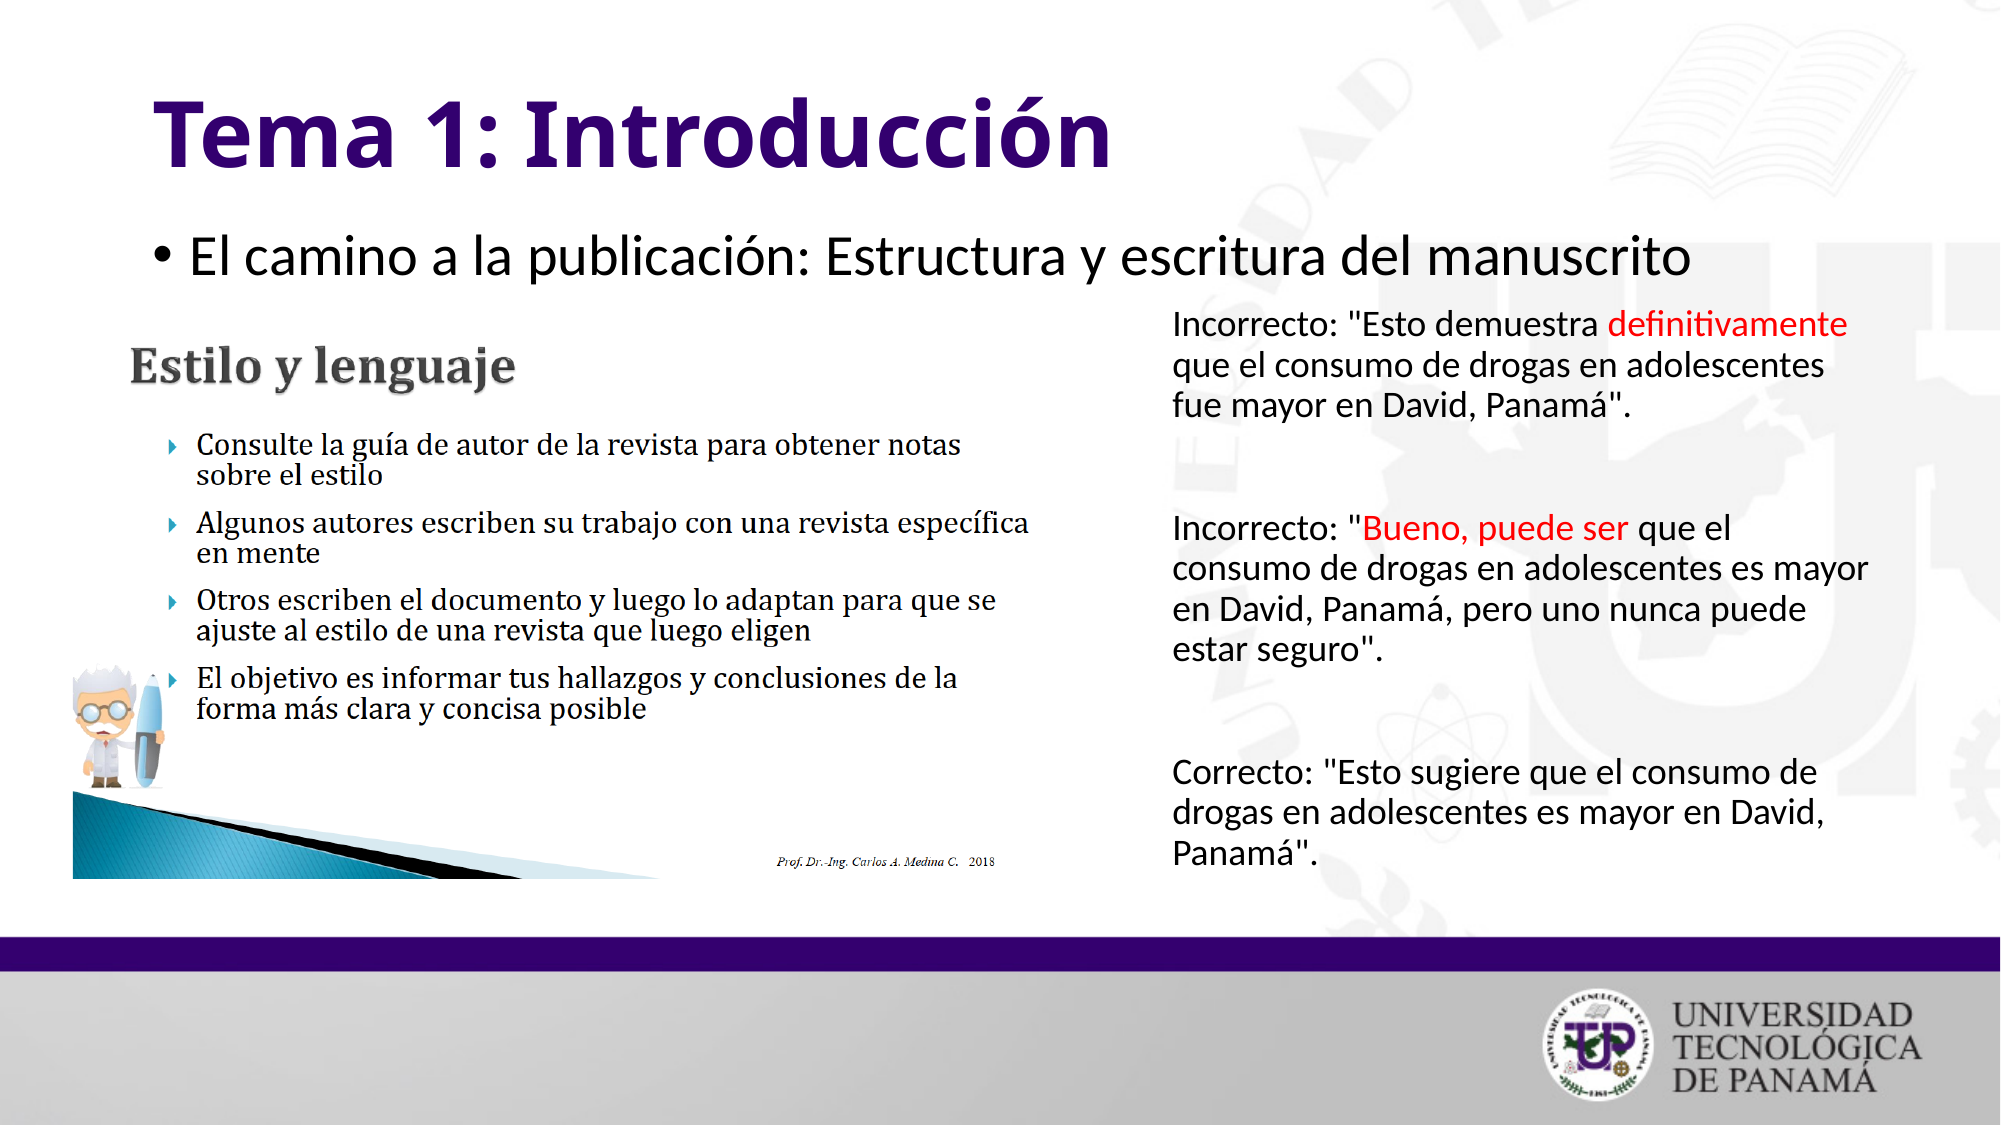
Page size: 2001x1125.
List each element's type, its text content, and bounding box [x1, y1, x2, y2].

text_box Incorrecto: "Esto demuestra definitivamente que el consumo de drogas en adolescentes fue mayor en David, Panamá". Incorrecto: "Bueno, puede ser que el consumo de drogas en adolescentes es mayor en David, Panamá, pero uno nunca puede estar seguro". Correcto: "Esto sugiere que el consumo de drogas en adolescentes es mayor en David, Panamá". [1157, 297, 1894, 945]
picture [0, 0, 2001, 1125]
title Tema 1: Introducción [137, 57, 1863, 217]
text_box El camino a la publicación: Estructura y escritura del manuscrito [137, 217, 1863, 814]
